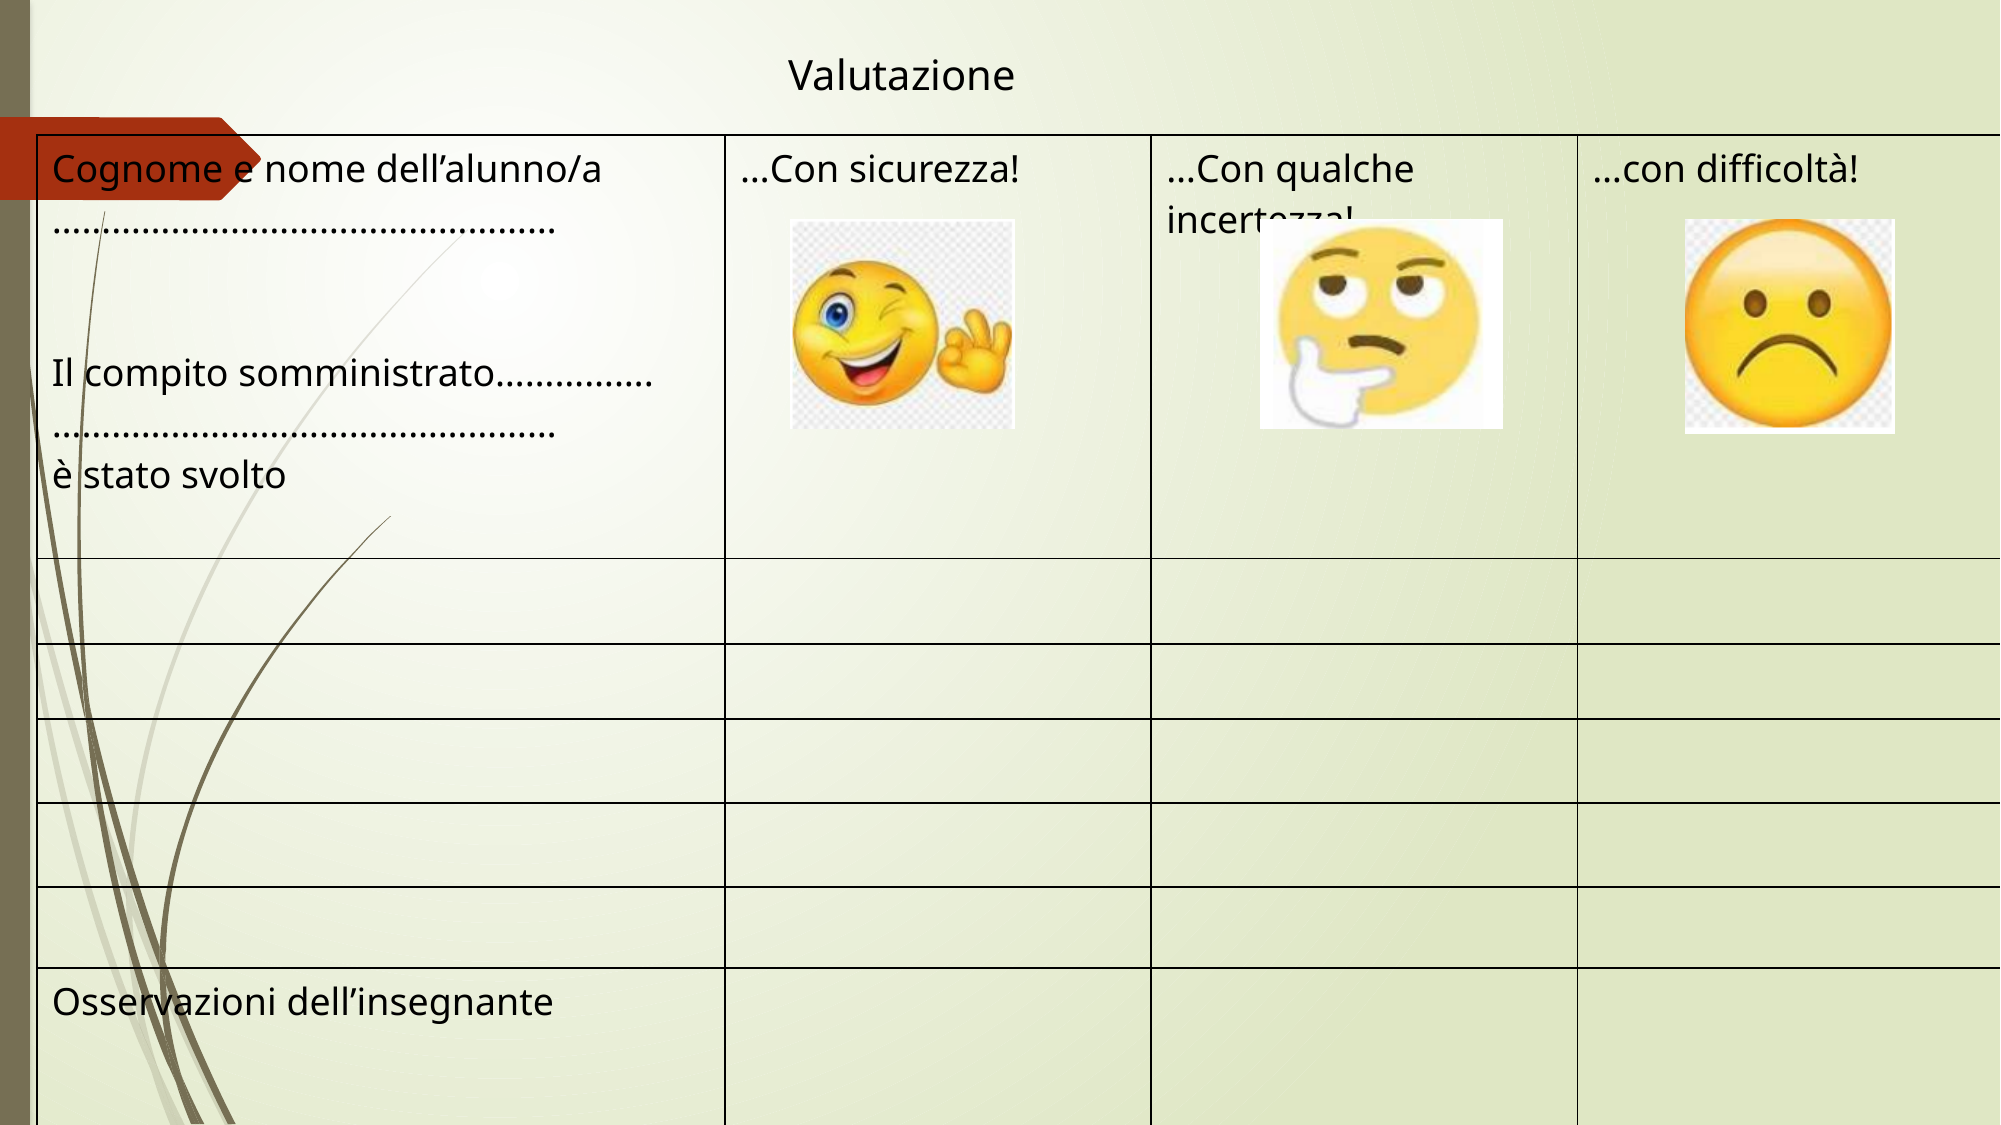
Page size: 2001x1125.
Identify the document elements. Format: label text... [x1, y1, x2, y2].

table_cell [38, 804, 724, 886]
table_cell [38, 645, 724, 718]
table_cell [1152, 969, 1577, 1125]
table_cell [1152, 645, 1577, 718]
table_cell [1578, 969, 2000, 1125]
table_cell [726, 559, 1150, 643]
table_header Cognome e nome dell’alunno/a …………………………………………… Il compito somministrato……………. …………………………………………… è stato svolto [38, 136, 724, 558]
table_cell [726, 720, 1150, 802]
table_cell [1578, 888, 2000, 967]
table_header …Con sicurezza! [726, 136, 1150, 558]
table_cell [1152, 720, 1577, 802]
table_cell [1152, 804, 1577, 886]
table_cell [1578, 804, 2000, 886]
table_cell Osservazioni dell’insegnante [38, 969, 724, 1125]
table_cell [726, 969, 1150, 1125]
table_cell [1578, 559, 2000, 643]
picture [790, 218, 1015, 429]
picture [1260, 218, 1504, 429]
table_cell [38, 559, 724, 643]
picture [1684, 218, 1895, 434]
table_cell [726, 645, 1150, 718]
table_cell [1578, 720, 2000, 802]
table_header …con difficoltà! [1578, 136, 2000, 558]
table_cell [38, 720, 724, 802]
table_cell [726, 888, 1150, 967]
table_cell [1578, 645, 2000, 718]
table_cell [1152, 888, 1577, 967]
table_cell [1152, 559, 1577, 643]
table_cell [726, 804, 1150, 886]
table_cell [38, 888, 724, 967]
table_header …Con qualche incertezza! [1152, 136, 1577, 558]
text_box Valutazione [0, 41, 1811, 107]
